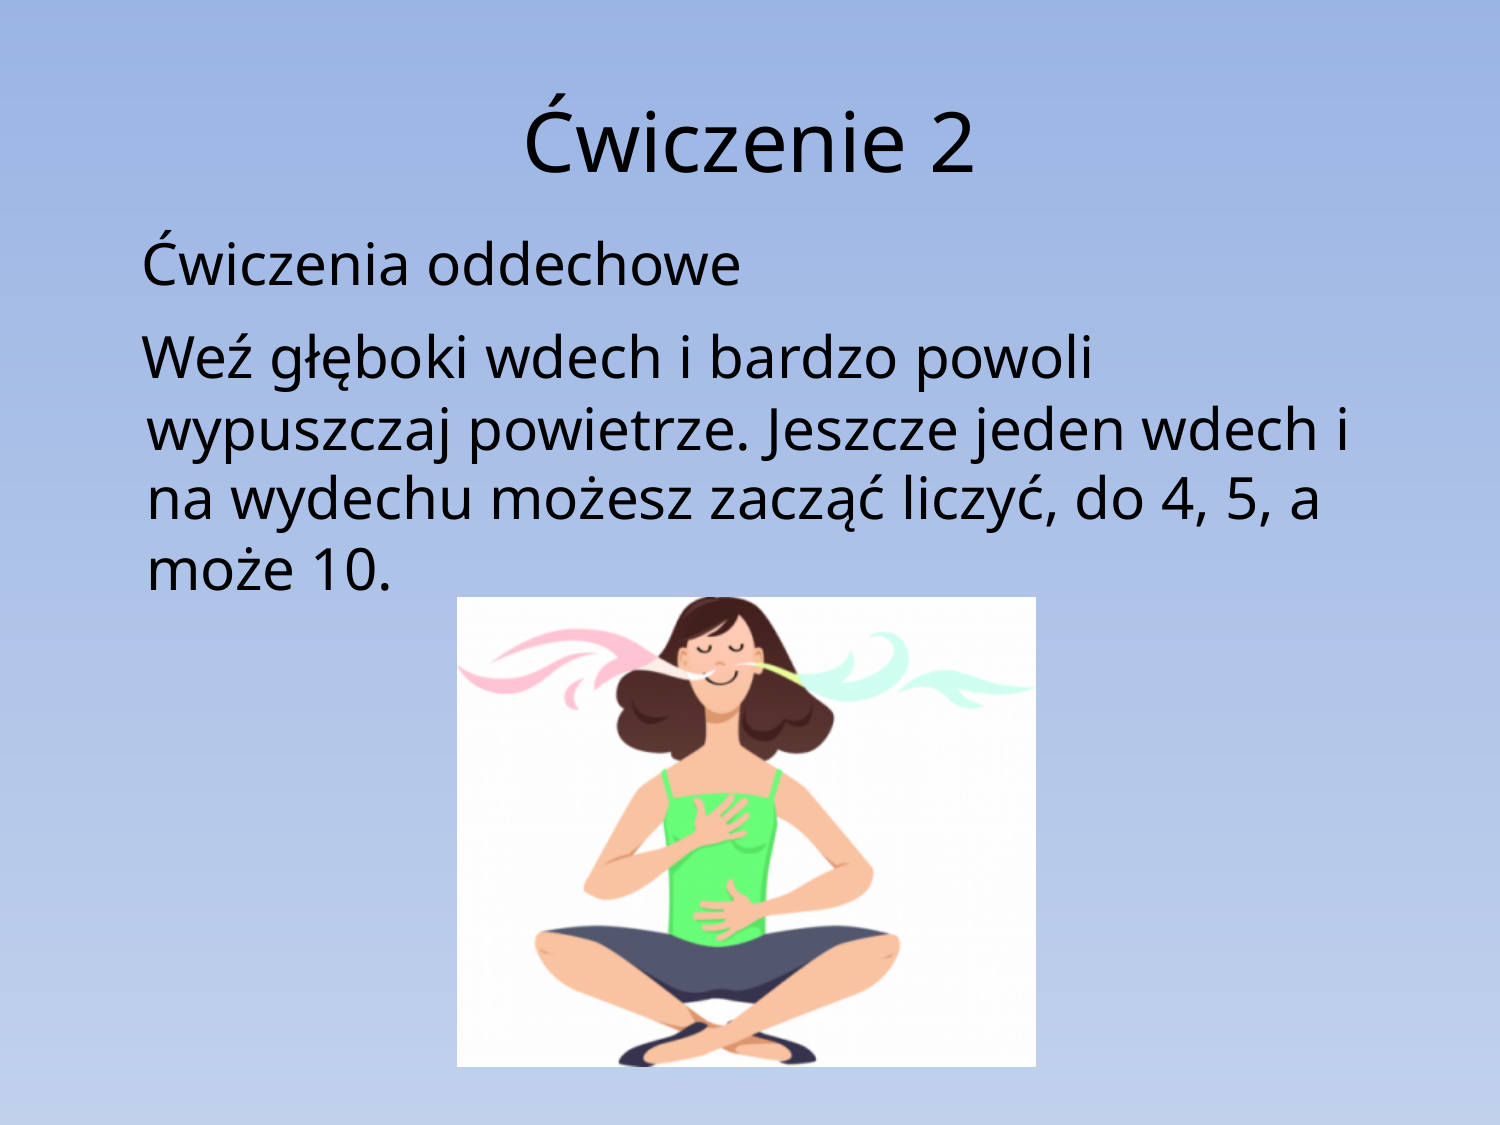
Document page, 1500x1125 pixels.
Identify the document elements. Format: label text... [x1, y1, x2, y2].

title Ćwiczenie 2 [75, 45, 1425, 210]
picture [456, 597, 1036, 1067]
list Ćwiczenia oddechowe Weź głęboki wdech i bardzo powoli wypuszczaj powietrze. Jeszcze jeden wdech i na wydechu możesz zacząć liczyć, do 4, 5, a może 10. [75, 210, 1425, 610]
